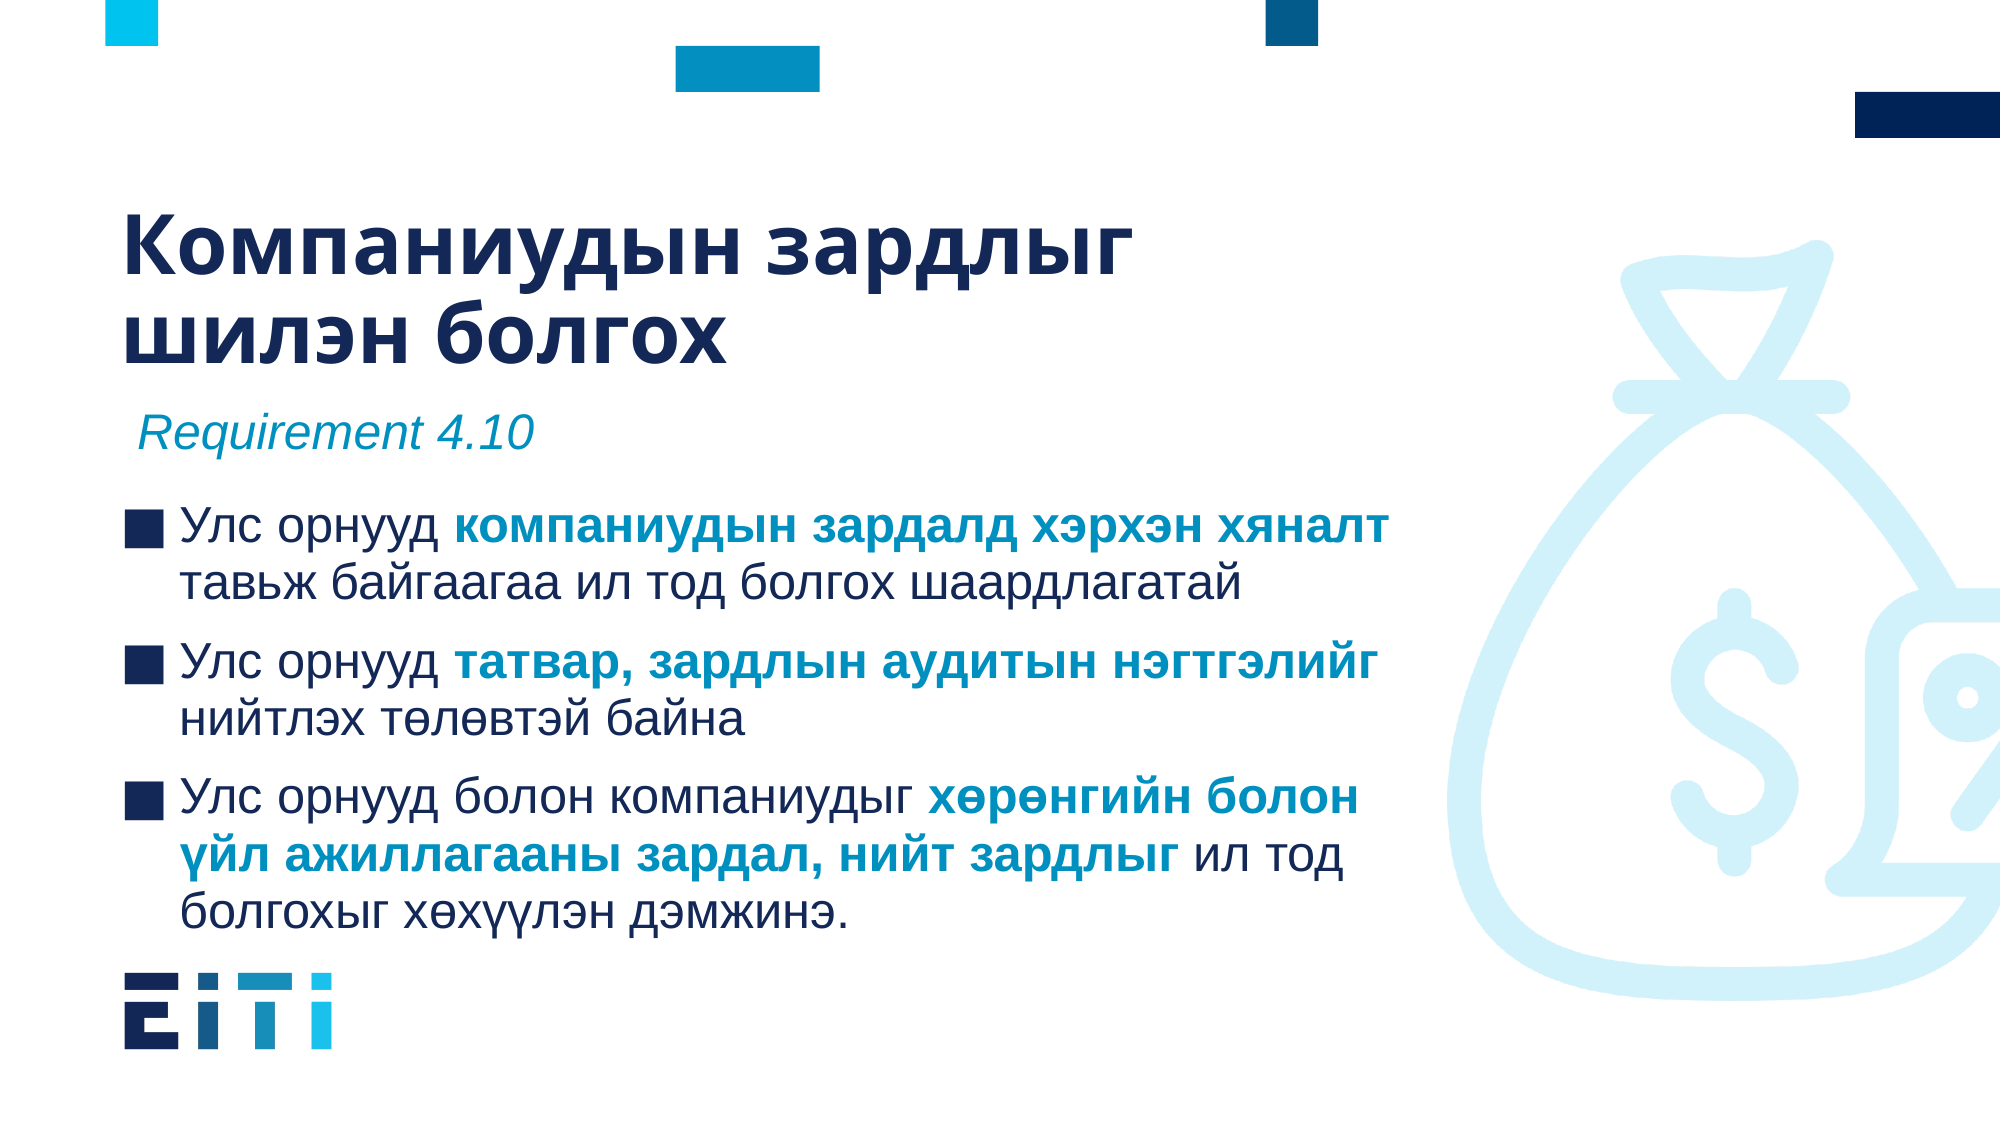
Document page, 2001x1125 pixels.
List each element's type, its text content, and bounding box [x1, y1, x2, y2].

picture [105, 960, 351, 1067]
title Компаниудын зардлыг шилэн болгох [105, 196, 1319, 393]
list Улс орнууд компаниудын зардалд хэрхэн хяналт тавьж байгаагаа ил тод болгох шаардлагатай Улс орнууд татвар, зардлын аудитын нэгтгэлийг нийтлэх төлөвтэй байна Улс орнууд болон компаниудыг хөрөнгийн болон үйл ажиллагааны зардал, нийт зардлыг ил тод болгохыг хөхүүлэн дэмжинэ. [105, 489, 1387, 960]
text_box Requirement 4.10 [122, 392, 1300, 467]
picture [1387, 197, 2000, 1043]
